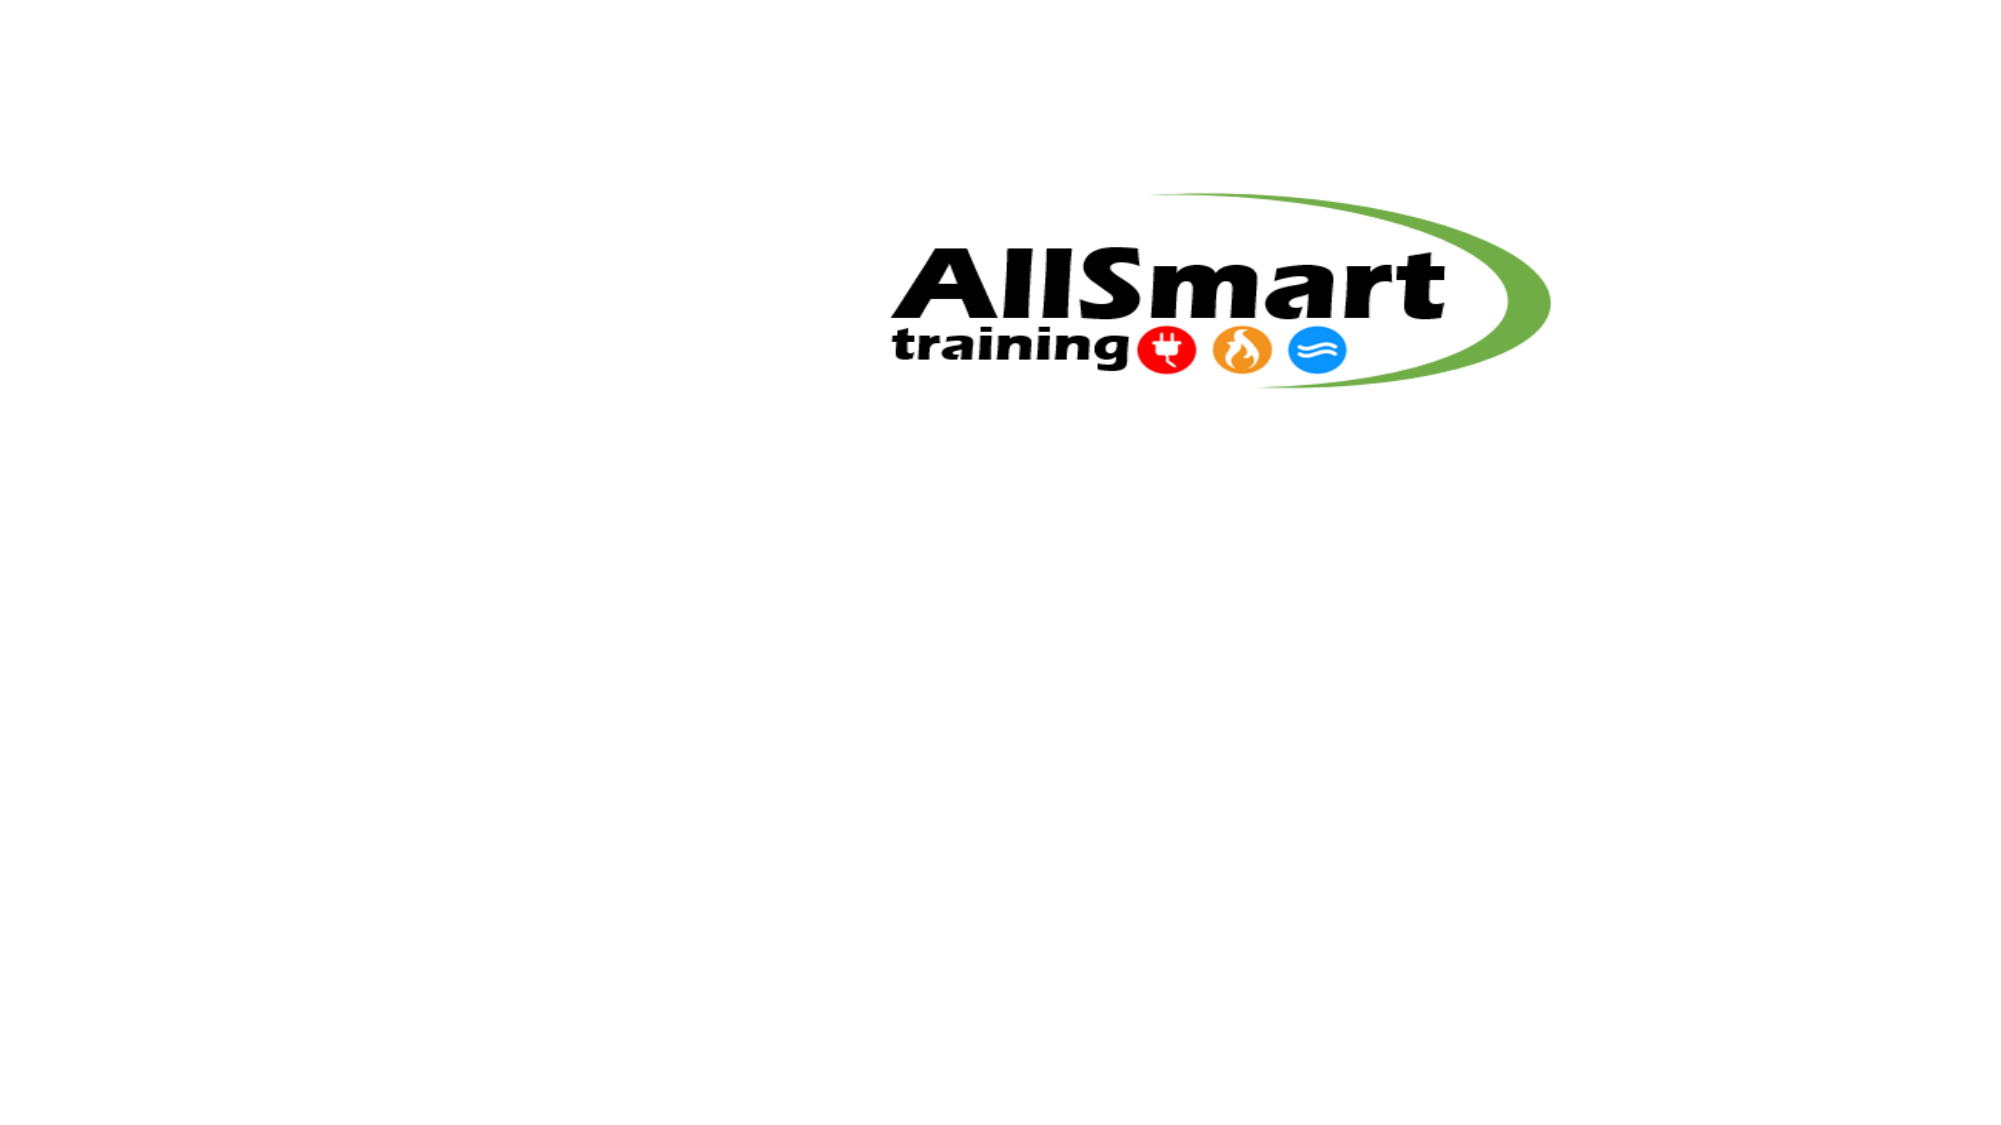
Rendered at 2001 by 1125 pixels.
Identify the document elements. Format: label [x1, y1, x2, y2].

picture [816, 168, 1597, 409]
